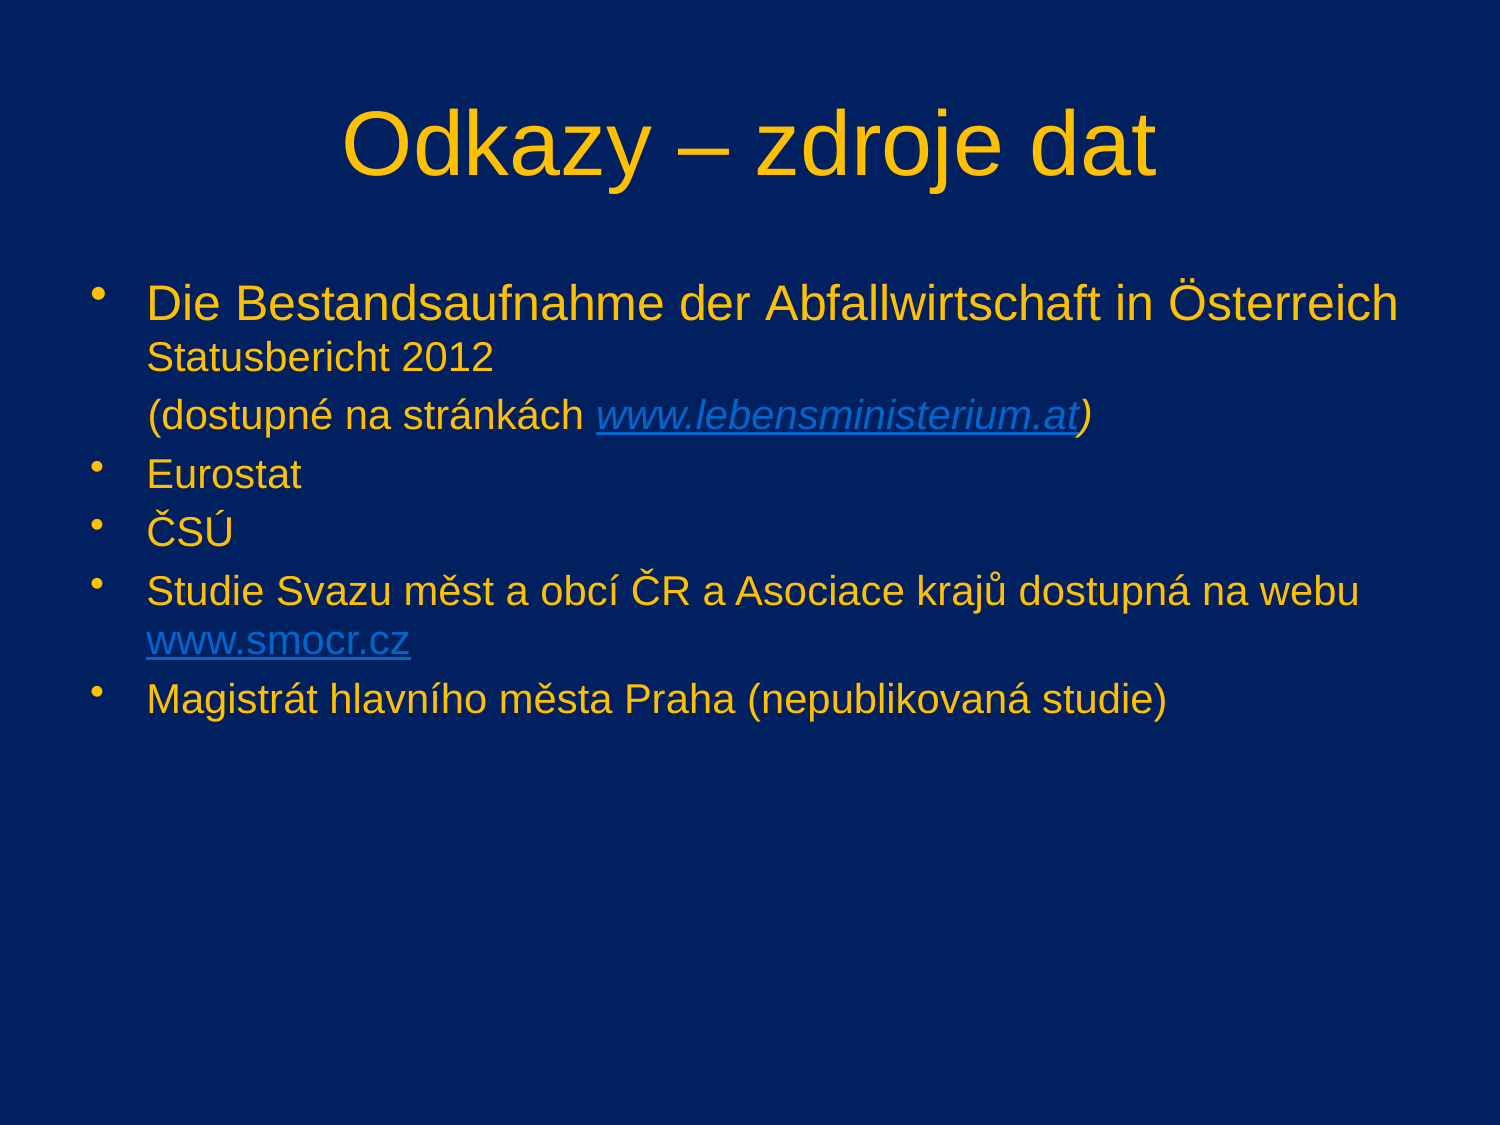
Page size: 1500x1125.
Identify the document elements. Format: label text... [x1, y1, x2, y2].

title Odkazy – zdroje dat [75, 45, 1425, 233]
list Die Bestandsaufnahme der Abfallwirtschaft in Österreich Statusbericht 2012 (dostupné na stránkách www.lebensministerium.at) Eurostat ČSÚ Studie Svazu měst a obcí ČR a Asociace krajů dostupná na webu www.smocr.cz Magistrát hlavního města Praha (nepublikovaná studie) [75, 262, 1425, 1005]
